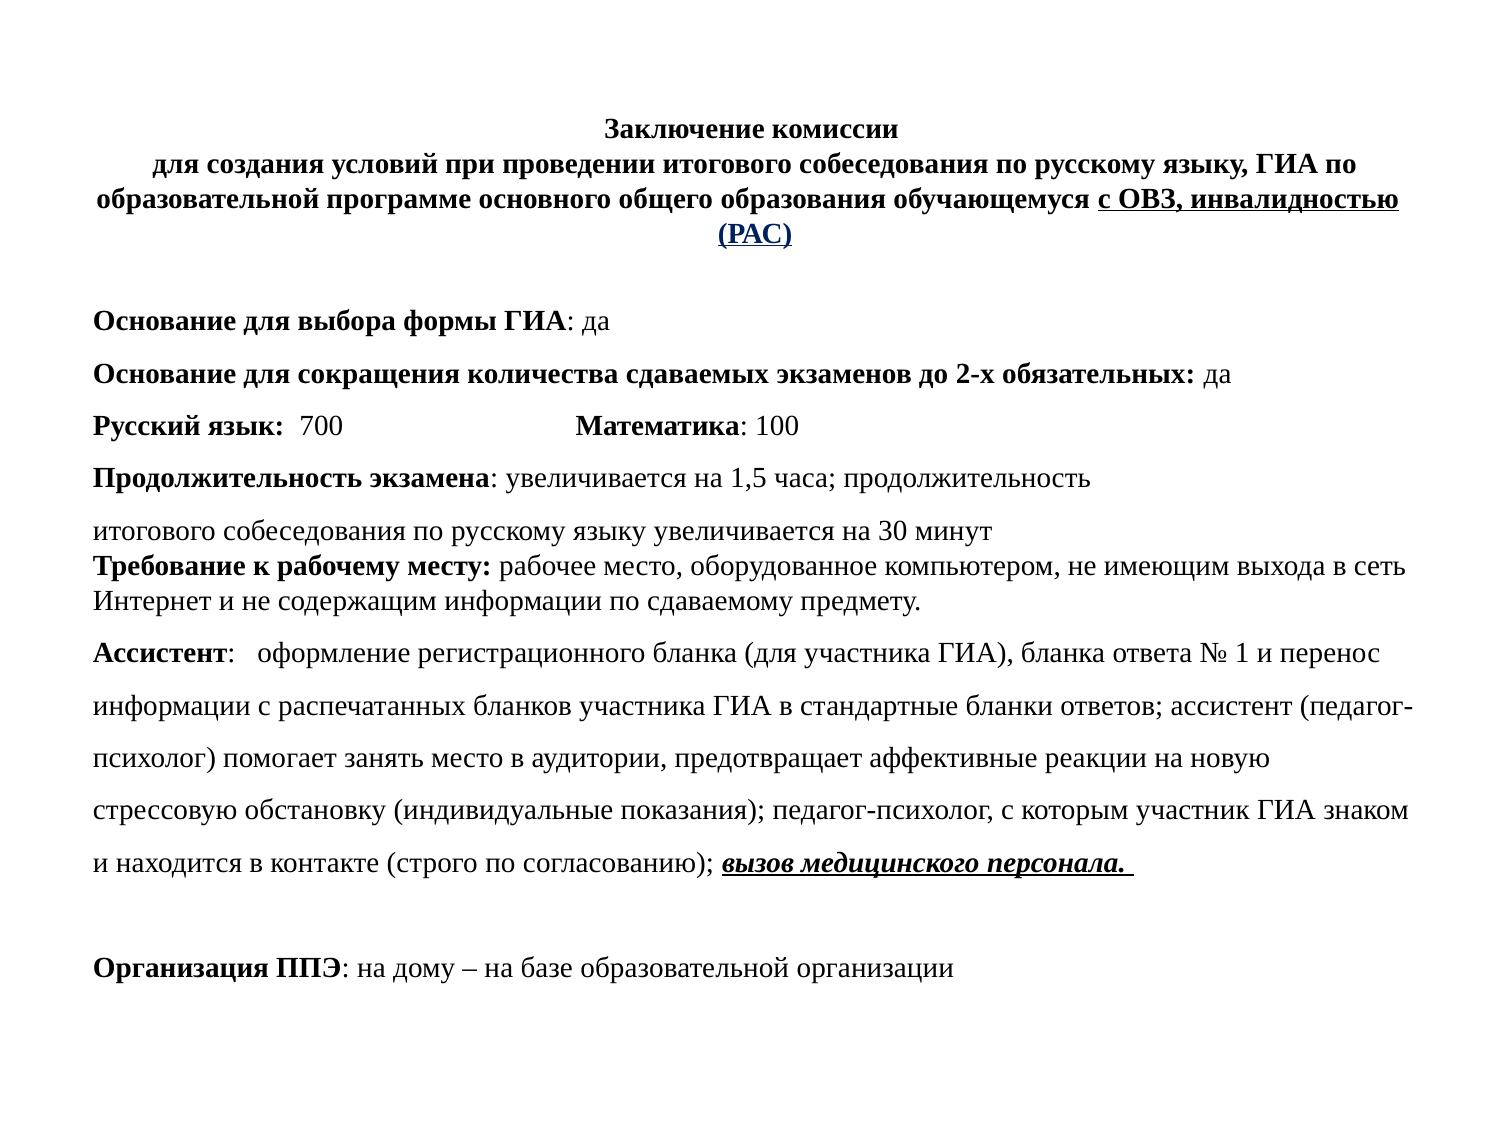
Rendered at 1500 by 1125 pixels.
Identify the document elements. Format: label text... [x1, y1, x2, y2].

text_box Заключение комиссии для создания условий при проведении итогового собеседования по русскому языку, ГИА по образовательной программе основного общего образования обучающемуся с ОВЗ, инвалидностью (РАС) Основание для выбора формы ГИА: да Основание для сокращения количества сдаваемых экзаменов до 2-х обязательных: да Русский язык: 700 Математика: 100 Продолжительность экзамена: увеличивается на 1,5 часа; продолжительность итогового собеседования по русскому языку увеличивается на 30 минут Требование к рабочему месту: рабочее место, оборудованное компьютером, не имеющим выхода в сеть Интернет и не содержащим информации по сдаваемому предмету. Ассистент: оформление регистрационного бланка (для участника ГИА), бланка ответа № 1 и перенос информации с распечатанных бланков участника ГИА в стандартные бланки ответов; ассистент (педагог-психолог) помогает занять место в аудитории, предотвращает аффективные реакции на новую стрессовую обстановку (индивидуальные показания); педагог-психолог, с которым участник ГИА знаком и находится в контакте (строго по согласованию); вызов медицинского персонала. Организация ППЭ: на дому – на базе образовательной организации [78, 101, 1432, 934]
